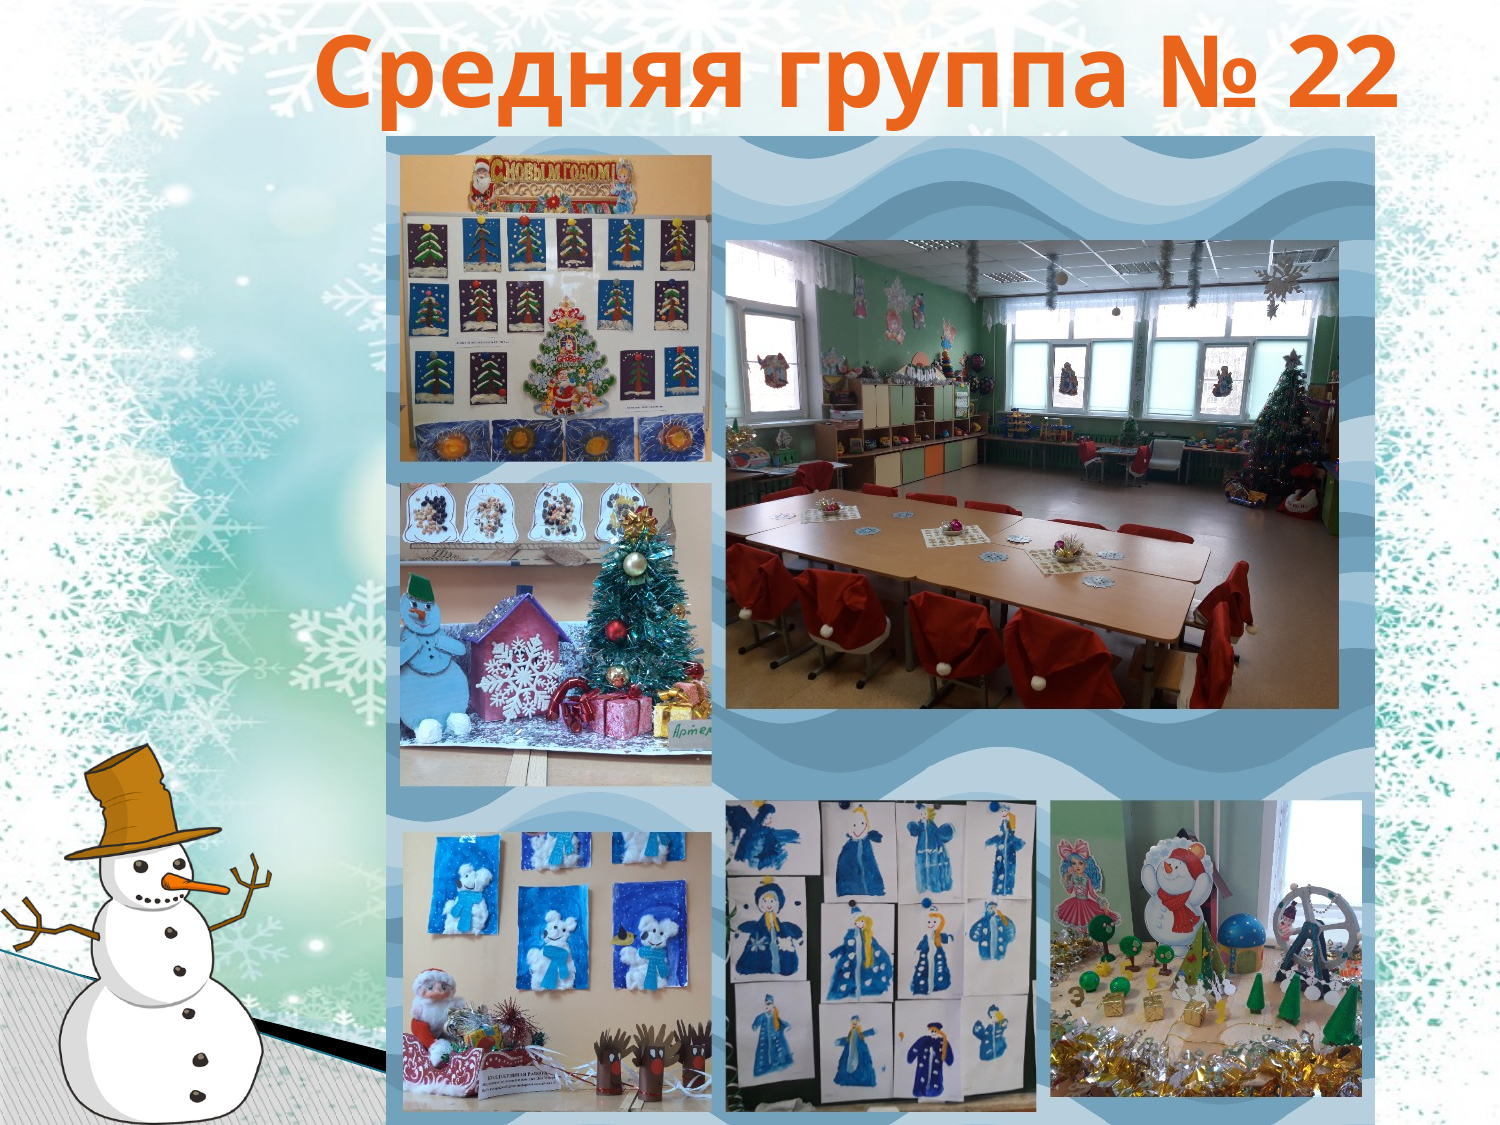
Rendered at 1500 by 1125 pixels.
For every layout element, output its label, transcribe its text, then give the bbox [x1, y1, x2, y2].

picture [0, 0, 1500, 1125]
text_box Средняя группа № 22 [296, 0, 1417, 135]
